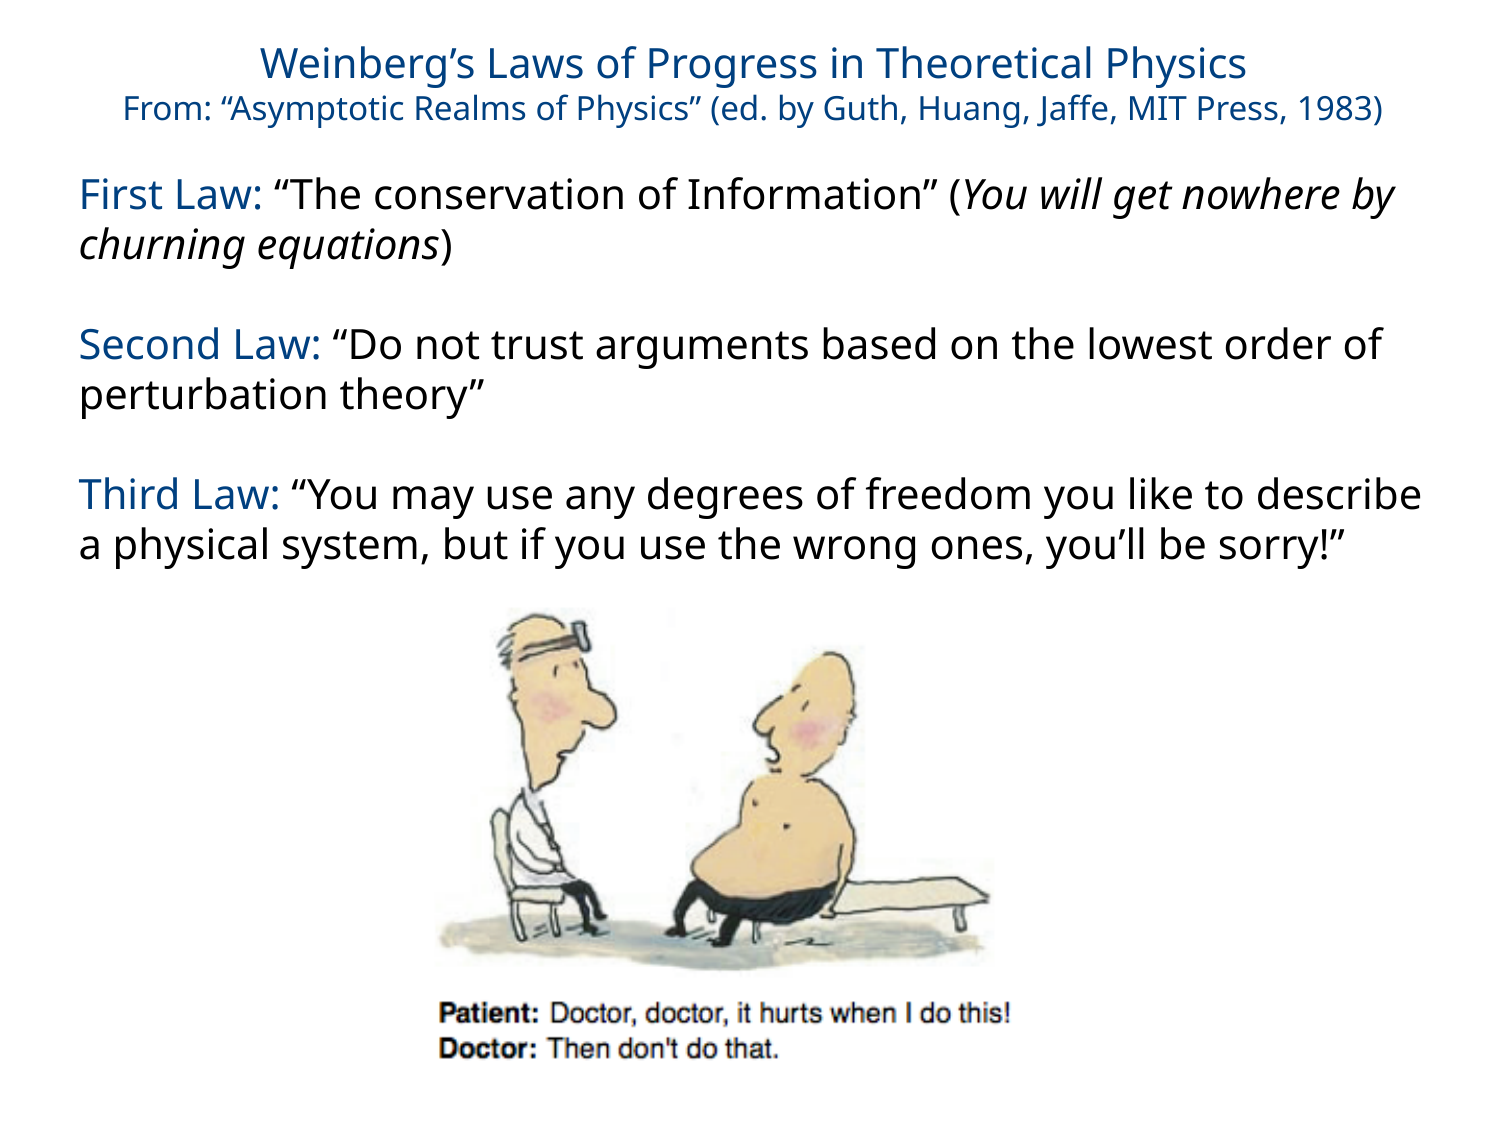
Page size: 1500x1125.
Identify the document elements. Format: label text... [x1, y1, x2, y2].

picture [412, 577, 1047, 1084]
text_box Weinberg’s Laws of Progress in Theoretical Physics From: “Asymptotic Realms of Physics” (ed. by Guth, Huang, Jaffe, MIT Press, 1983) [107, 29, 1400, 135]
text_box First Law: “The conservation of Information” (You will get nowhere by churning equations) Second Law: “Do not trust arguments based on the lowest order of perturbation theory” Third Law: “You may use any degrees of freedom you like to describe a physical system, but if you use the wrong ones, you’ll be sorry!” [63, 160, 1444, 575]
